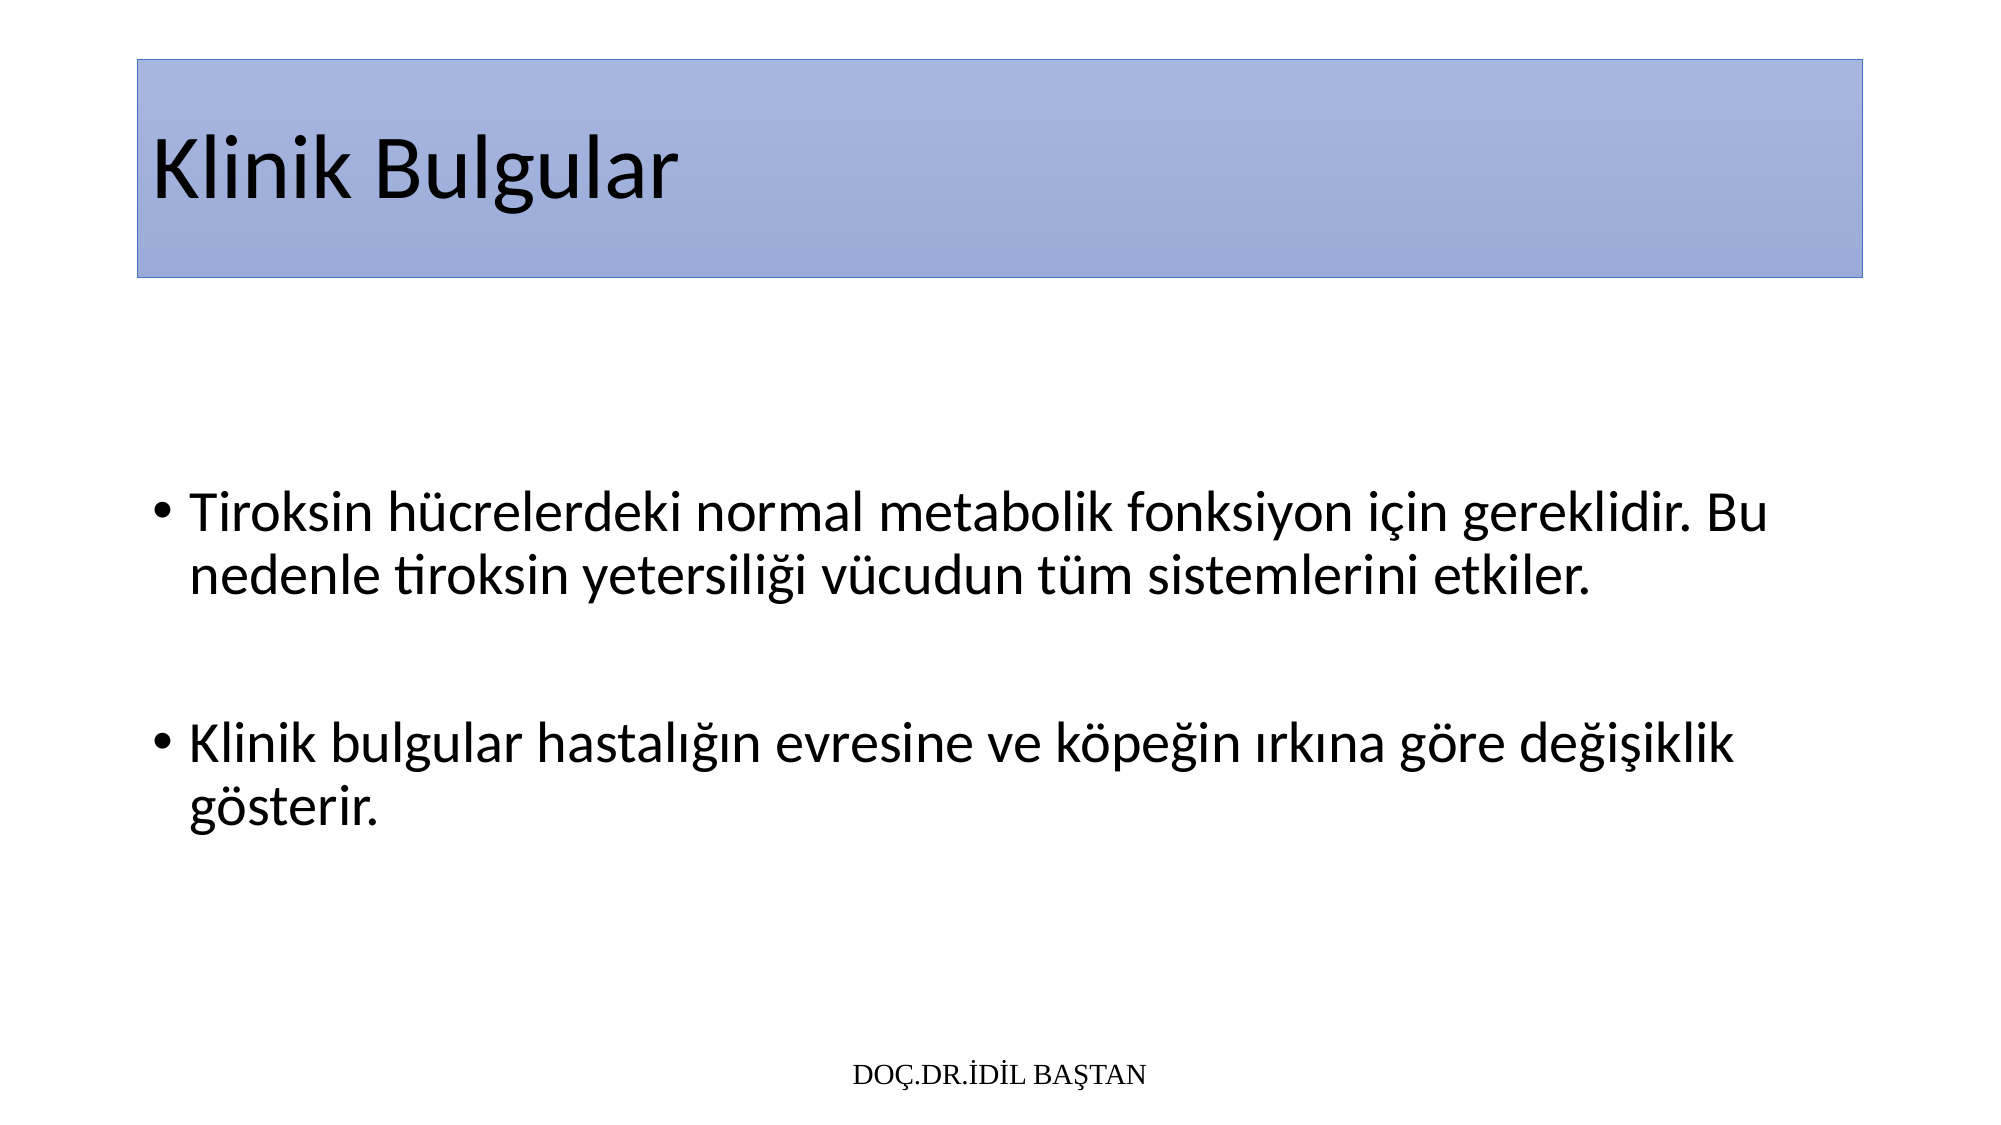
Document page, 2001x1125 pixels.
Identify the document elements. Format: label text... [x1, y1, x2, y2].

list Tiroksin hücrelerdeki normal metabolik fonksiyon için gereklidir. Bu nedenle tiroksin yetersiliği vücudun tüm sistemlerini etkiler. Klinik bulgular hastalığın evresine ve köpeğin ırkına göre değişiklik gösterir. [137, 299, 1863, 1014]
footer DOÇ.DR.İDİL BAŞTAN [662, 1042, 1338, 1103]
title Klinik Bulgular [137, 59, 1863, 278]
